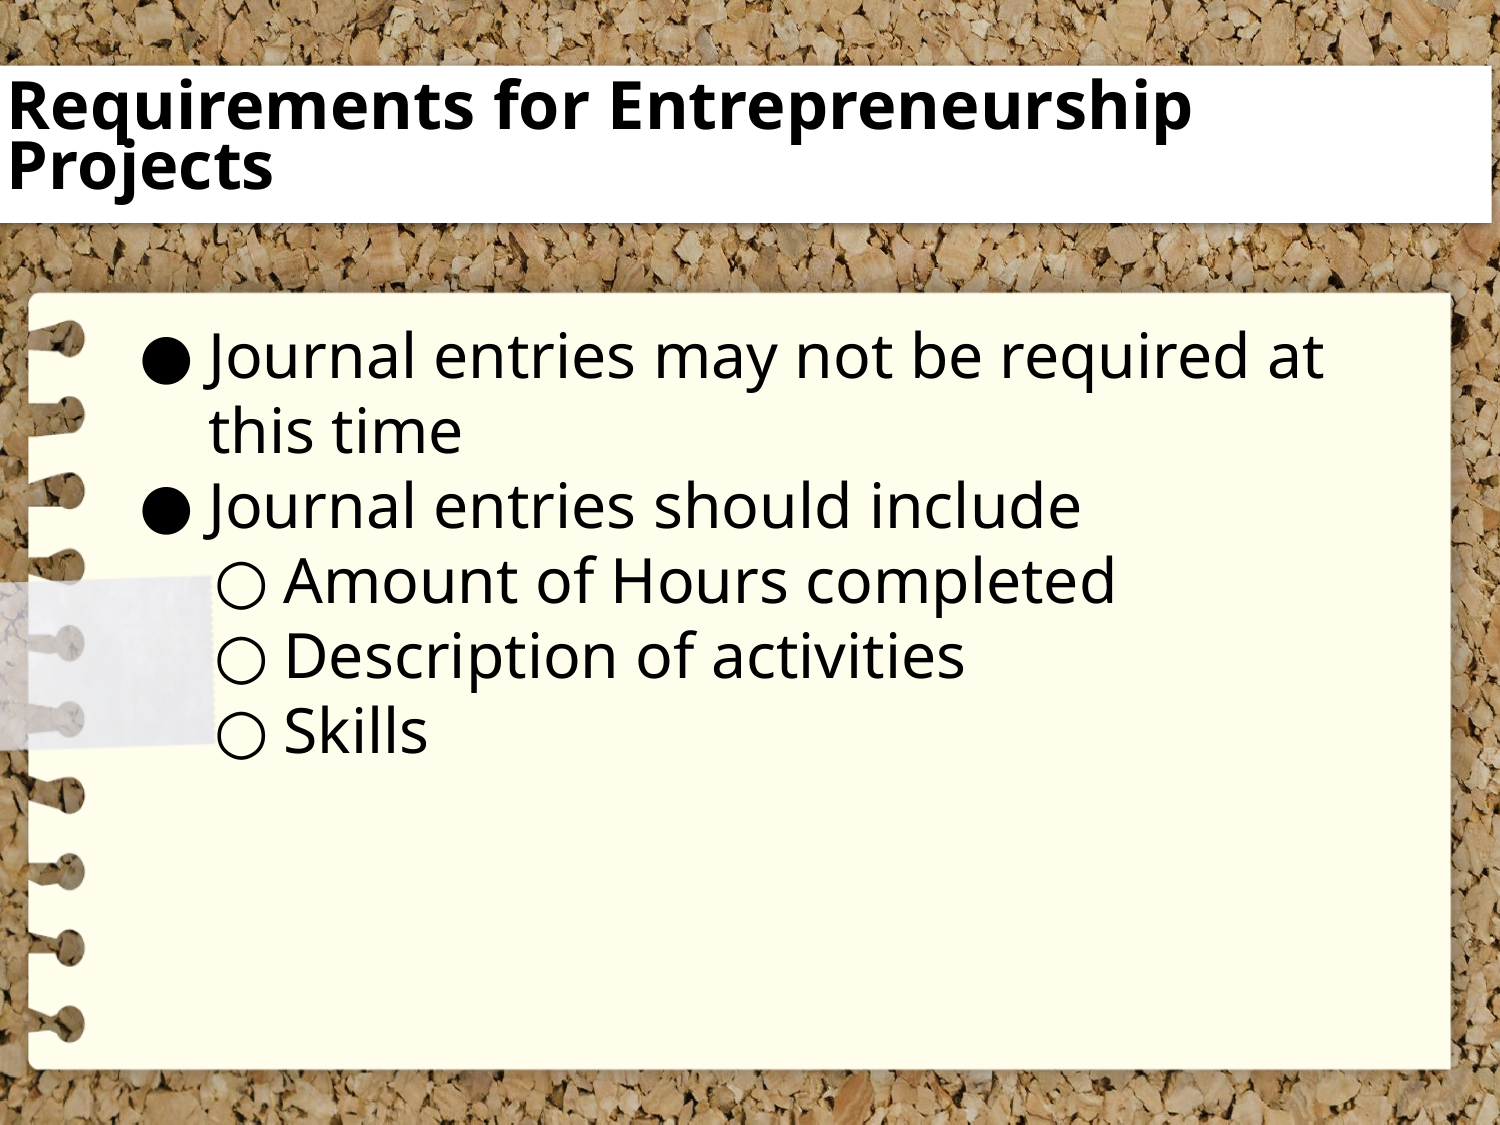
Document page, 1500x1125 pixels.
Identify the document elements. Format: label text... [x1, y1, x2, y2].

list Journal entries may not be required at this time Journal entries should include Amount of Hours completed Description of activities Skills [118, 301, 1382, 984]
picture [0, 0, 1500, 1125]
title Requirements for Entrepreneurship Projects [0, 65, 1492, 217]
